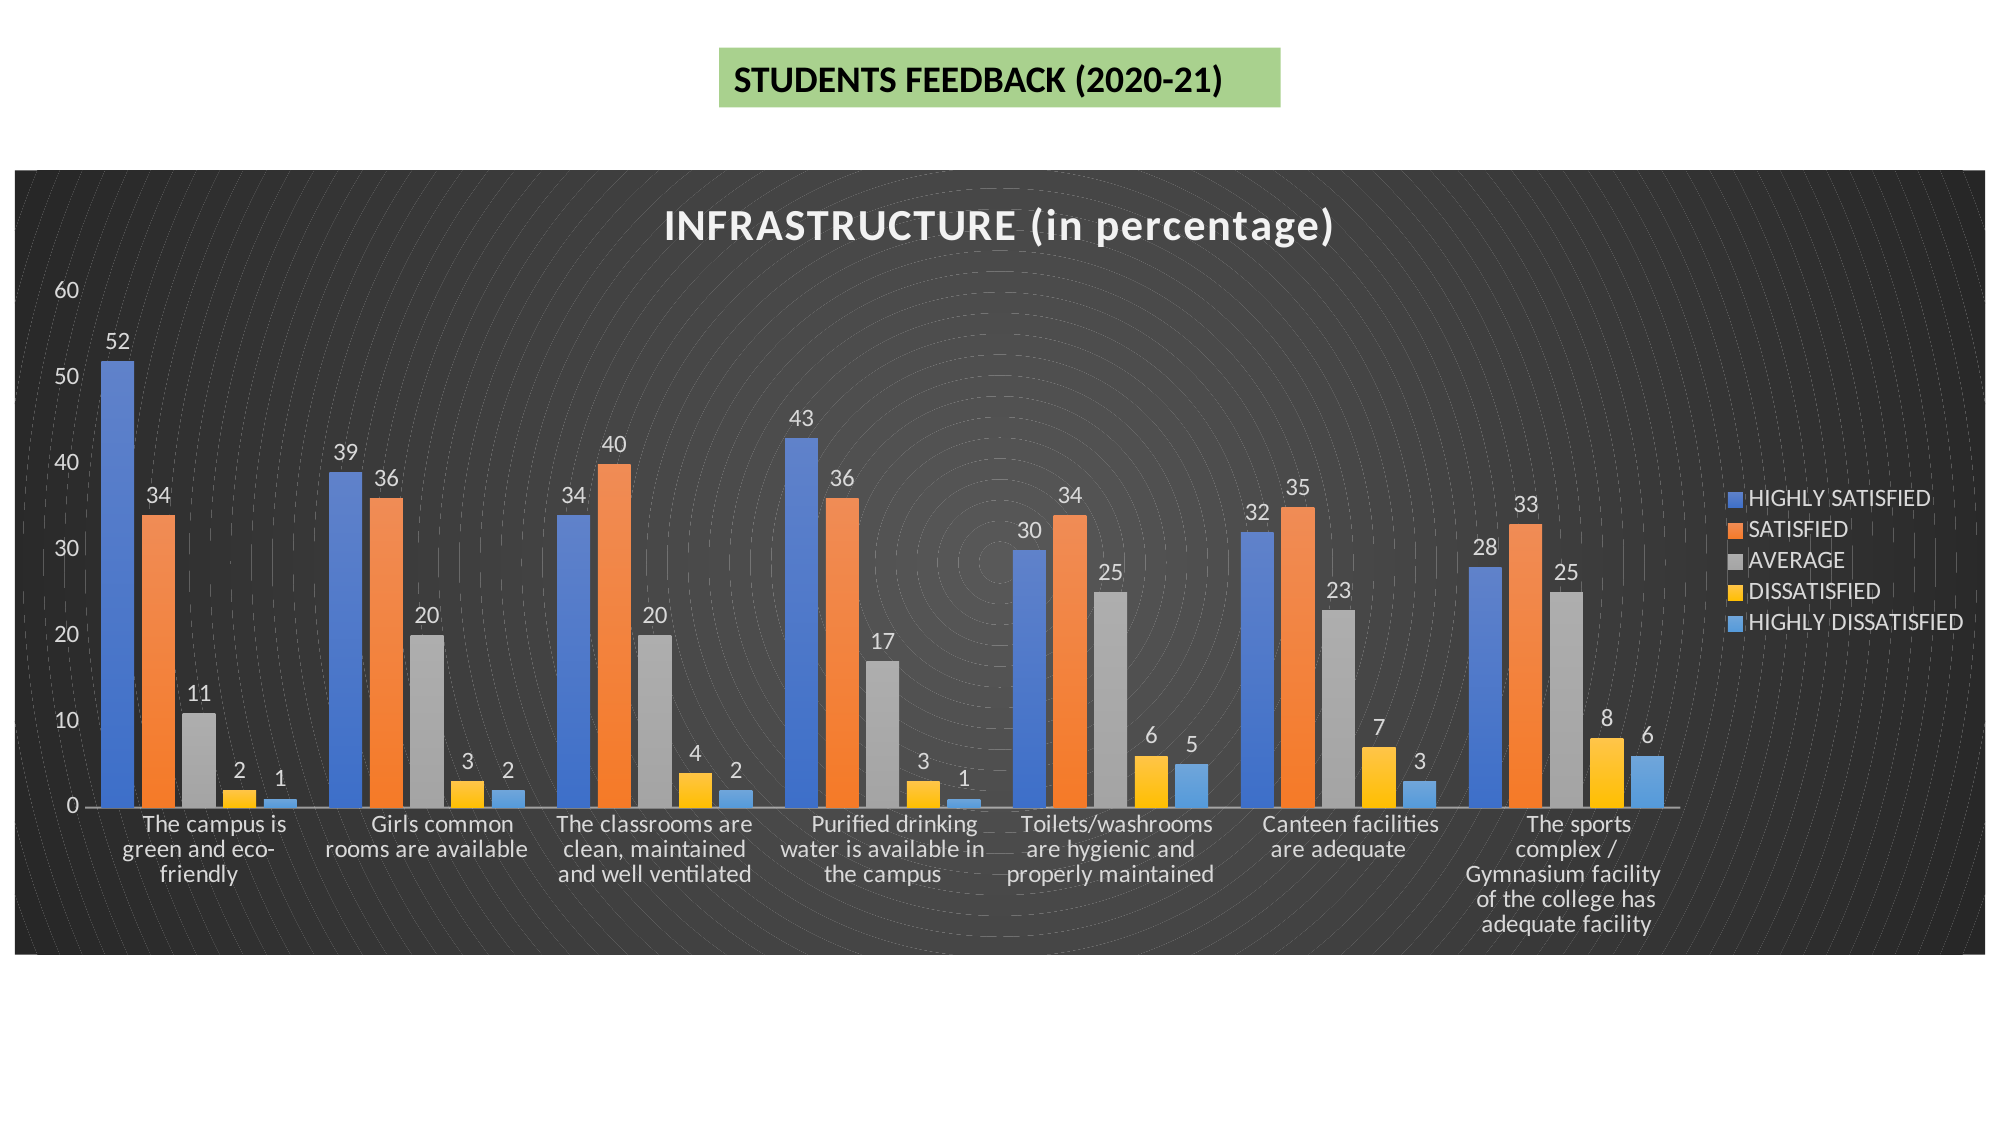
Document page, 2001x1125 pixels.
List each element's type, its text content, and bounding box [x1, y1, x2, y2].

text_box STUDENTS FEEDBACK (2020-21) [719, 47, 1281, 108]
chart [14, 170, 1986, 955]
